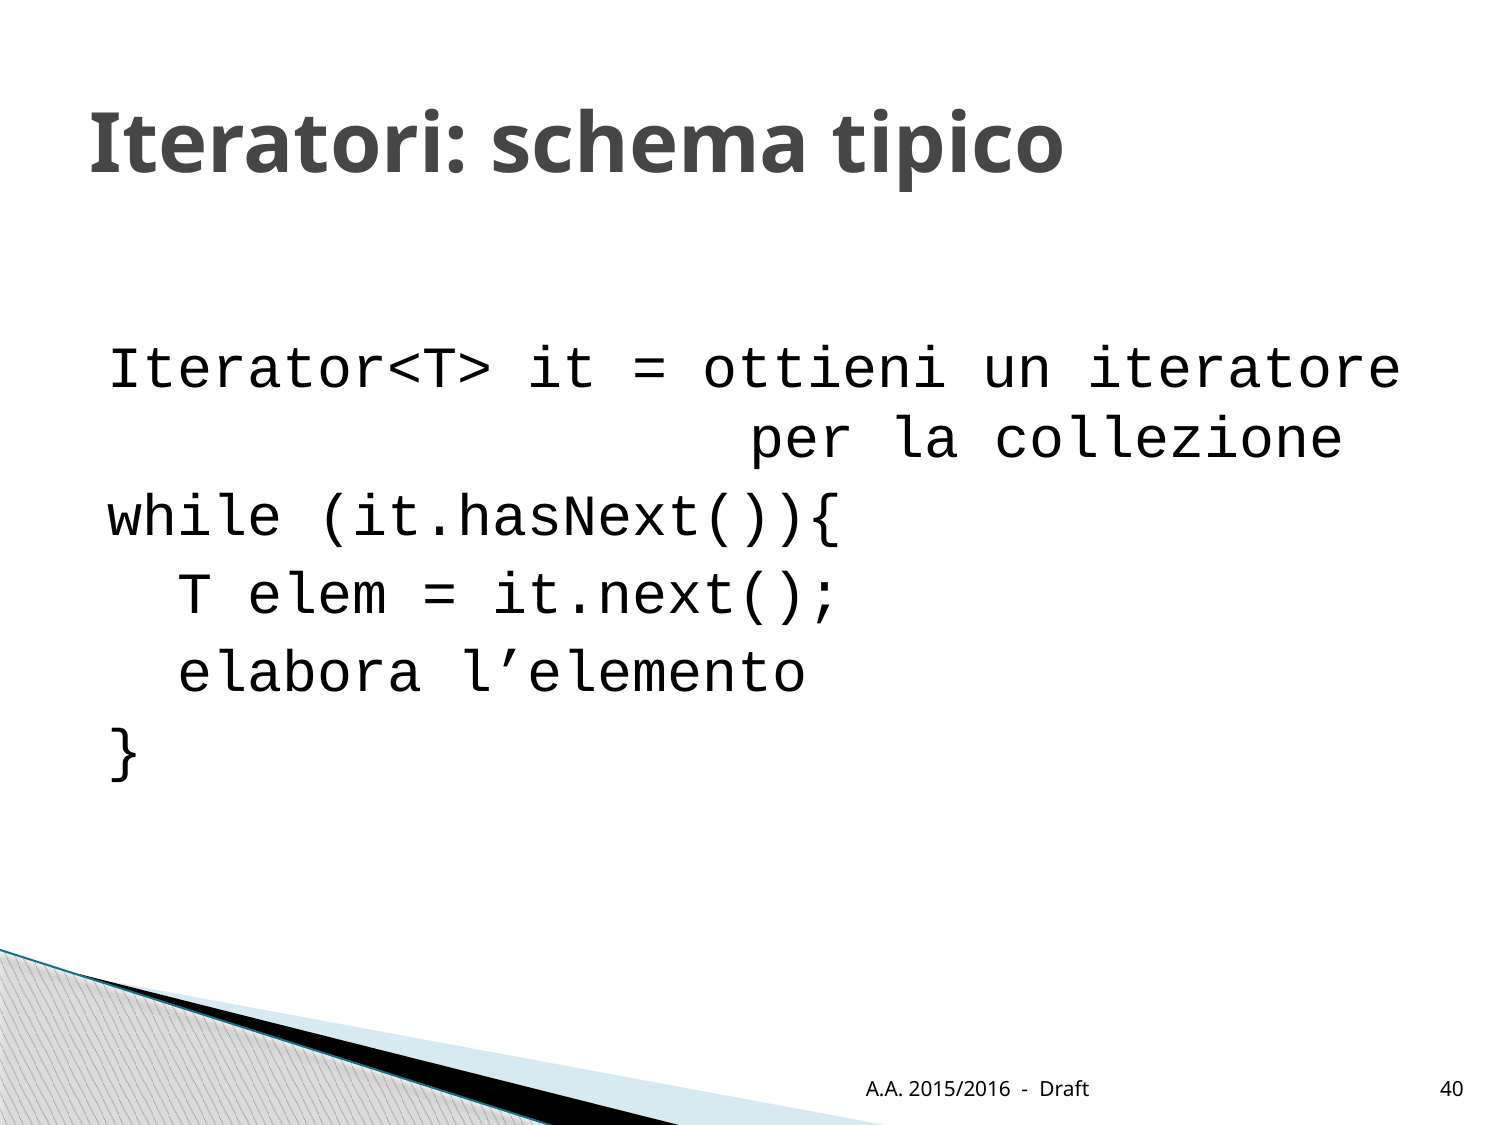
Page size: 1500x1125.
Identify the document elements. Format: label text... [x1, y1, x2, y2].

slide_number 40 [1418, 1051, 1479, 1112]
list Iterator<T> it = ottieni un iteratore per la collezione while (it.hasNext()){ T elem = it.next(); elabora l’elemento } [75, 243, 1425, 986]
title Iteratori: schema tipico [75, 45, 1425, 233]
footer A.A. 2015/2016 - Draft [718, 1051, 1105, 1112]
